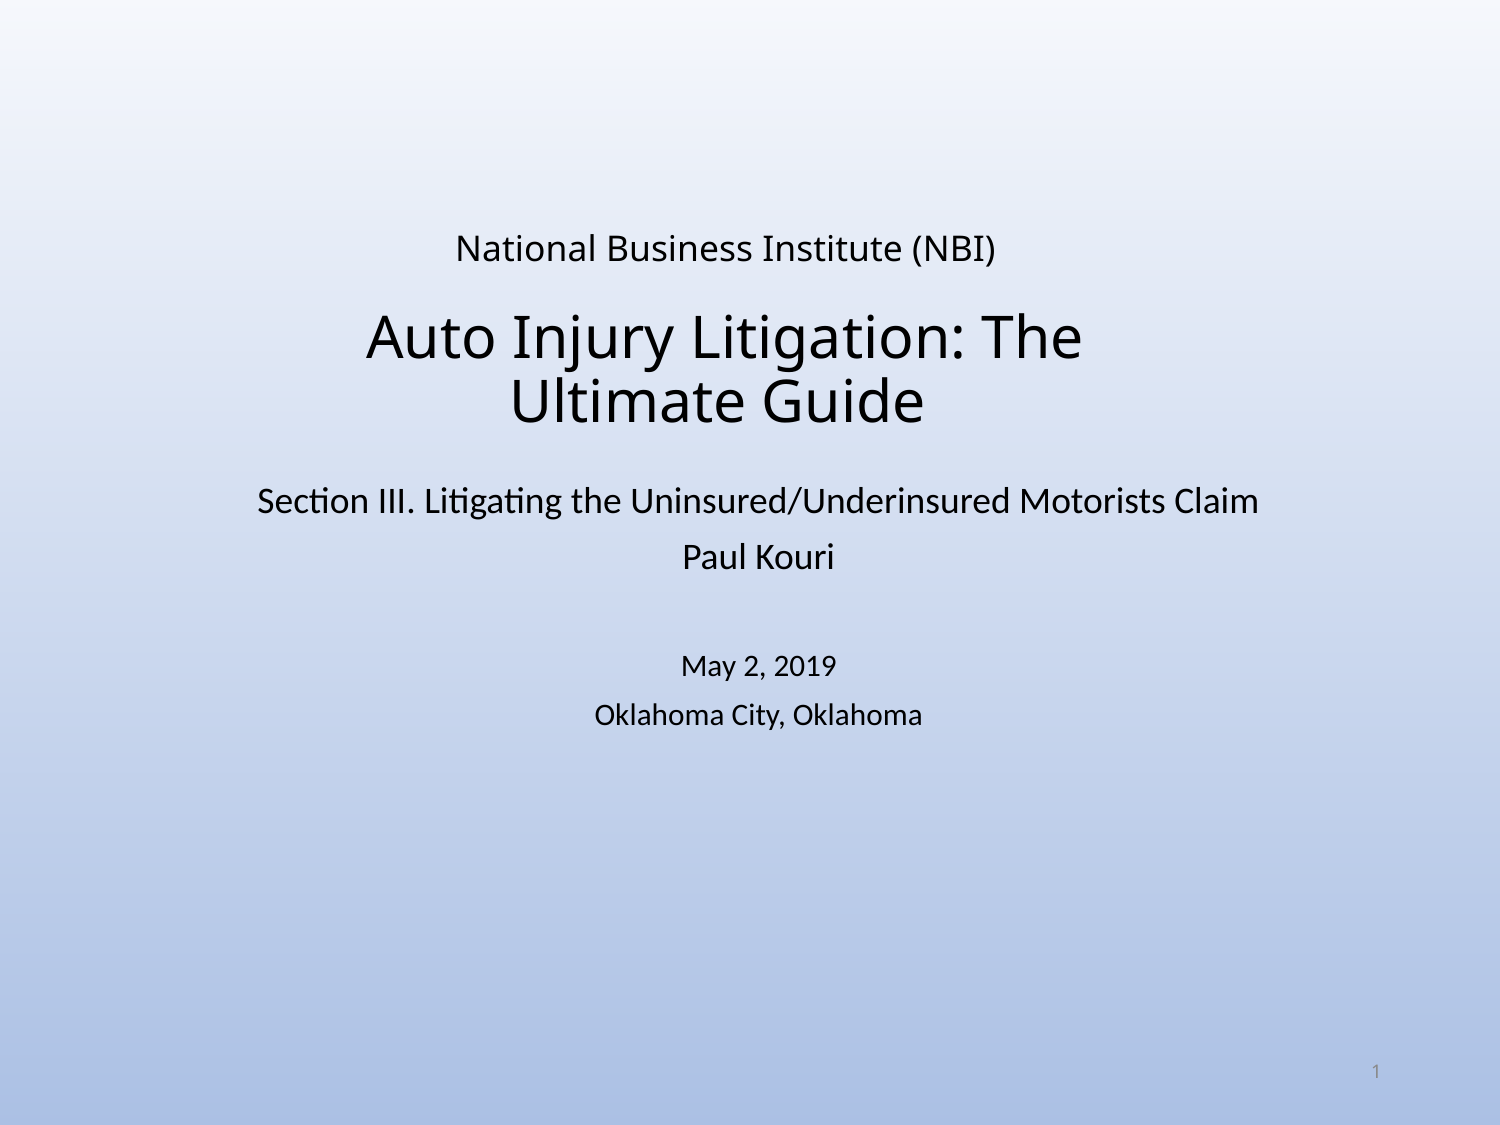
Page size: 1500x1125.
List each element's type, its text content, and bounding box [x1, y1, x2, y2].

slide_number 1 [1059, 1042, 1397, 1103]
title National Business Institute (NBI) Auto Injury Litigation: The Ultimate Guide [236, 221, 1216, 443]
subtitle Section III. Litigating the Uninsured/Underinsured Motorists Claim Paul Kouri May 2, 2019 Oklahoma City, Oklahoma [236, 473, 1282, 923]
